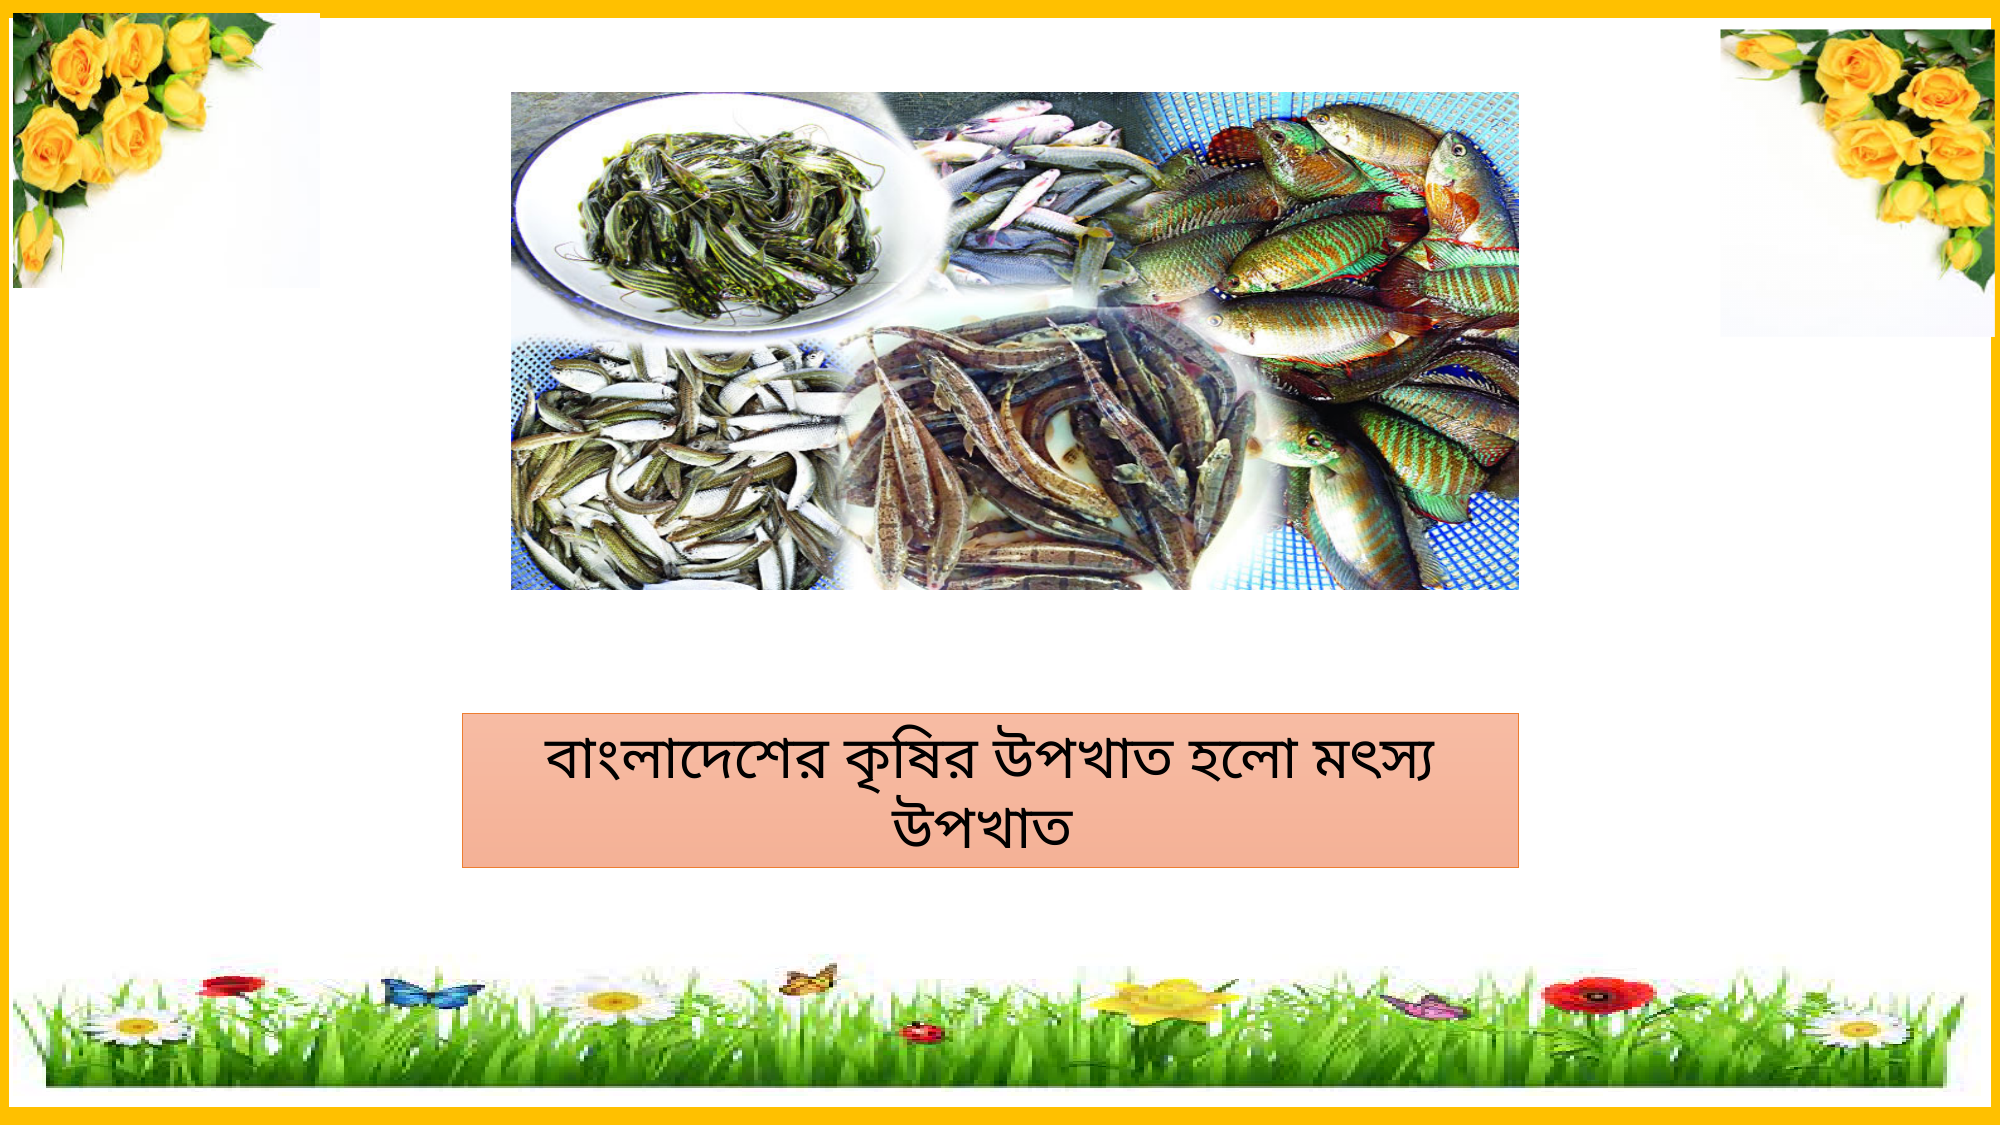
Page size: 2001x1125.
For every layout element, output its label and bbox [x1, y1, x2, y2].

picture [511, 92, 1519, 590]
text_box [0, 0, 2000, 1125]
picture [1704, 45, 2000, 320]
picture [13, 929, 1981, 1096]
picture [13, 13, 320, 288]
